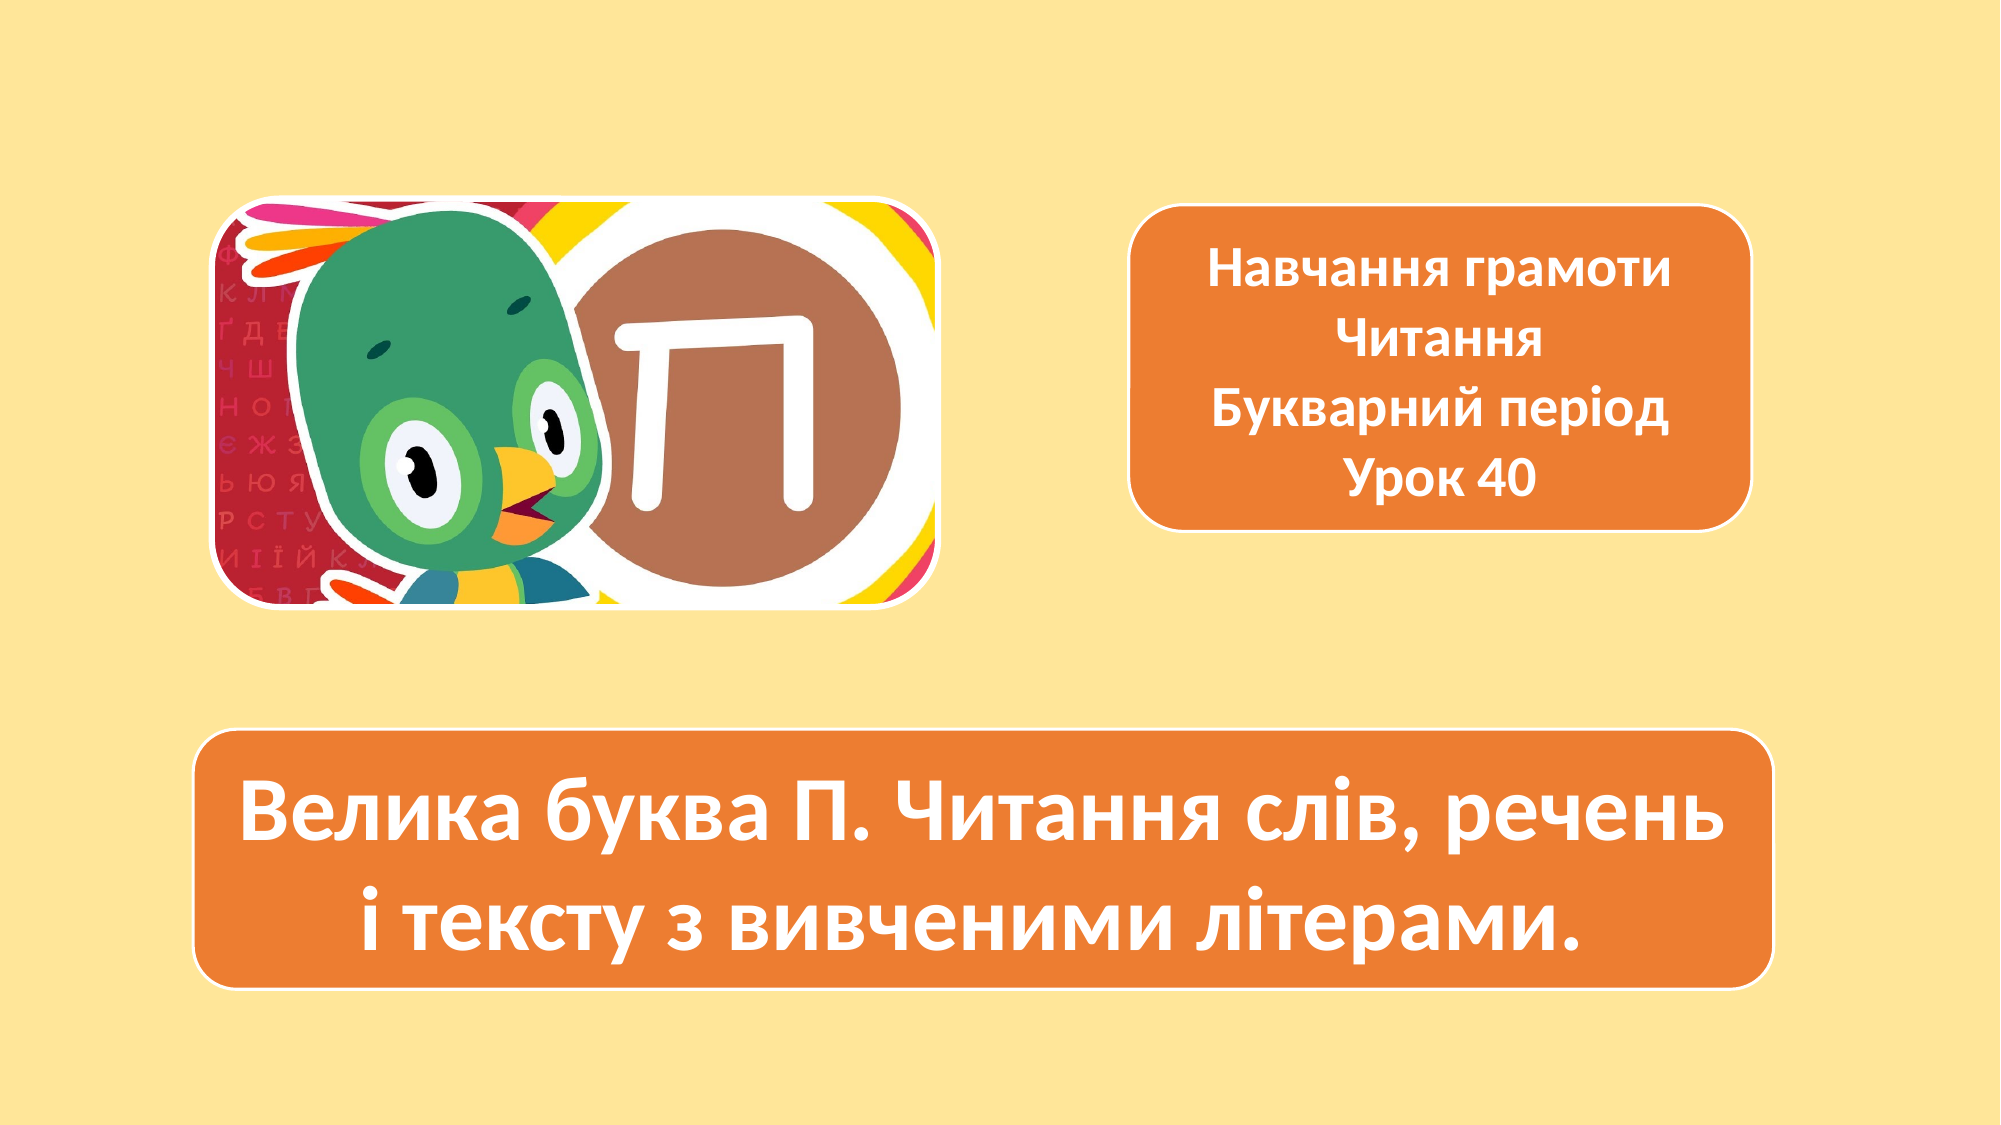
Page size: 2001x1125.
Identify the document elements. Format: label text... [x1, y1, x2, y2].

text_box Велика буква П. Читання слів, речень і тексту з вивченими літерами. [191, 727, 1776, 991]
picture [211, 198, 939, 608]
text_box Навчання грамоти Читання Букварний період Урок 40 [1127, 203, 1754, 533]
